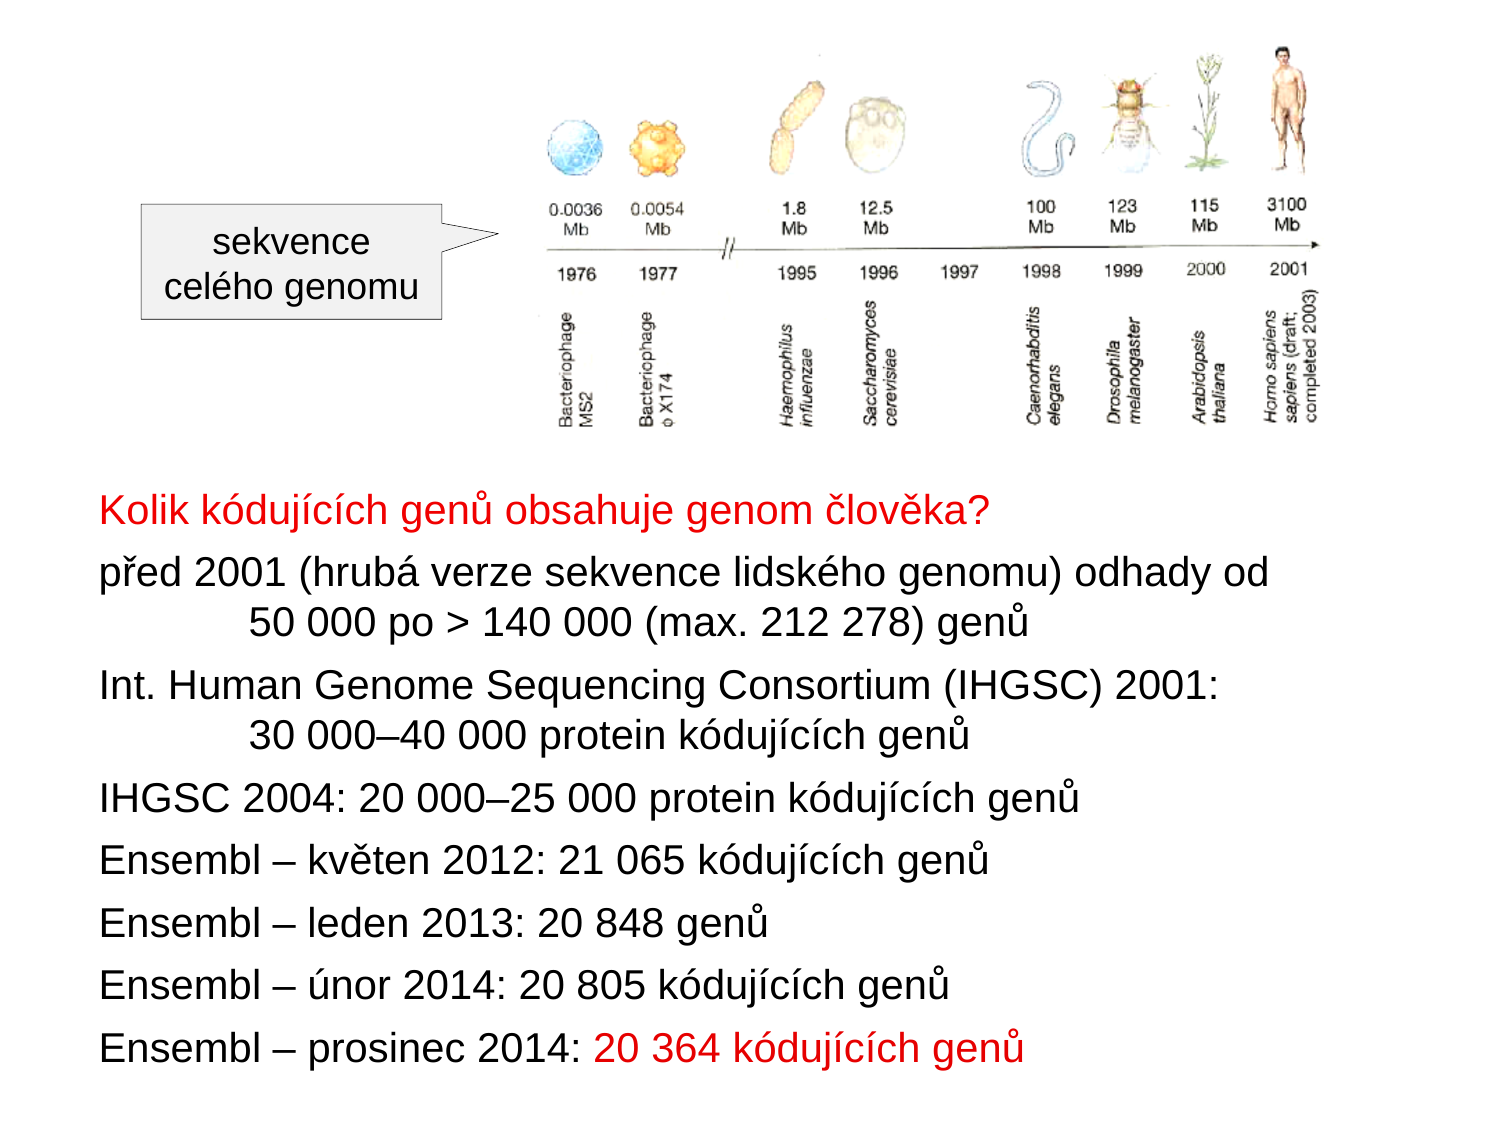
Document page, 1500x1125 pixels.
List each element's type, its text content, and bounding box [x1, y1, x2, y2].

picture [527, 35, 1337, 447]
text_box Kolik kódujících genů obsahuje genom člověka? před 2001 (hrubá verze sekvence lidského genomu) odhady od 50 000 po > 140 000 (max. 212 278) genů Int. Human Genome Sequencing Consortium (IHGSC) 2001: 30 000–40 000 protein kódujících genů IHGSC 2004: 20 000–25 000 protein kódujících genů Ensembl – květen 2012: 21 065 kódujících genů Ensembl – leden 2013: 20 848 genů Ensembl – únor 2014: 20 805 kódujících genů Ensembl – prosinec 2014: 20 364 kódujících genů [83, 475, 1286, 1078]
text_box sekvence celého genomu [141, 204, 499, 320]
